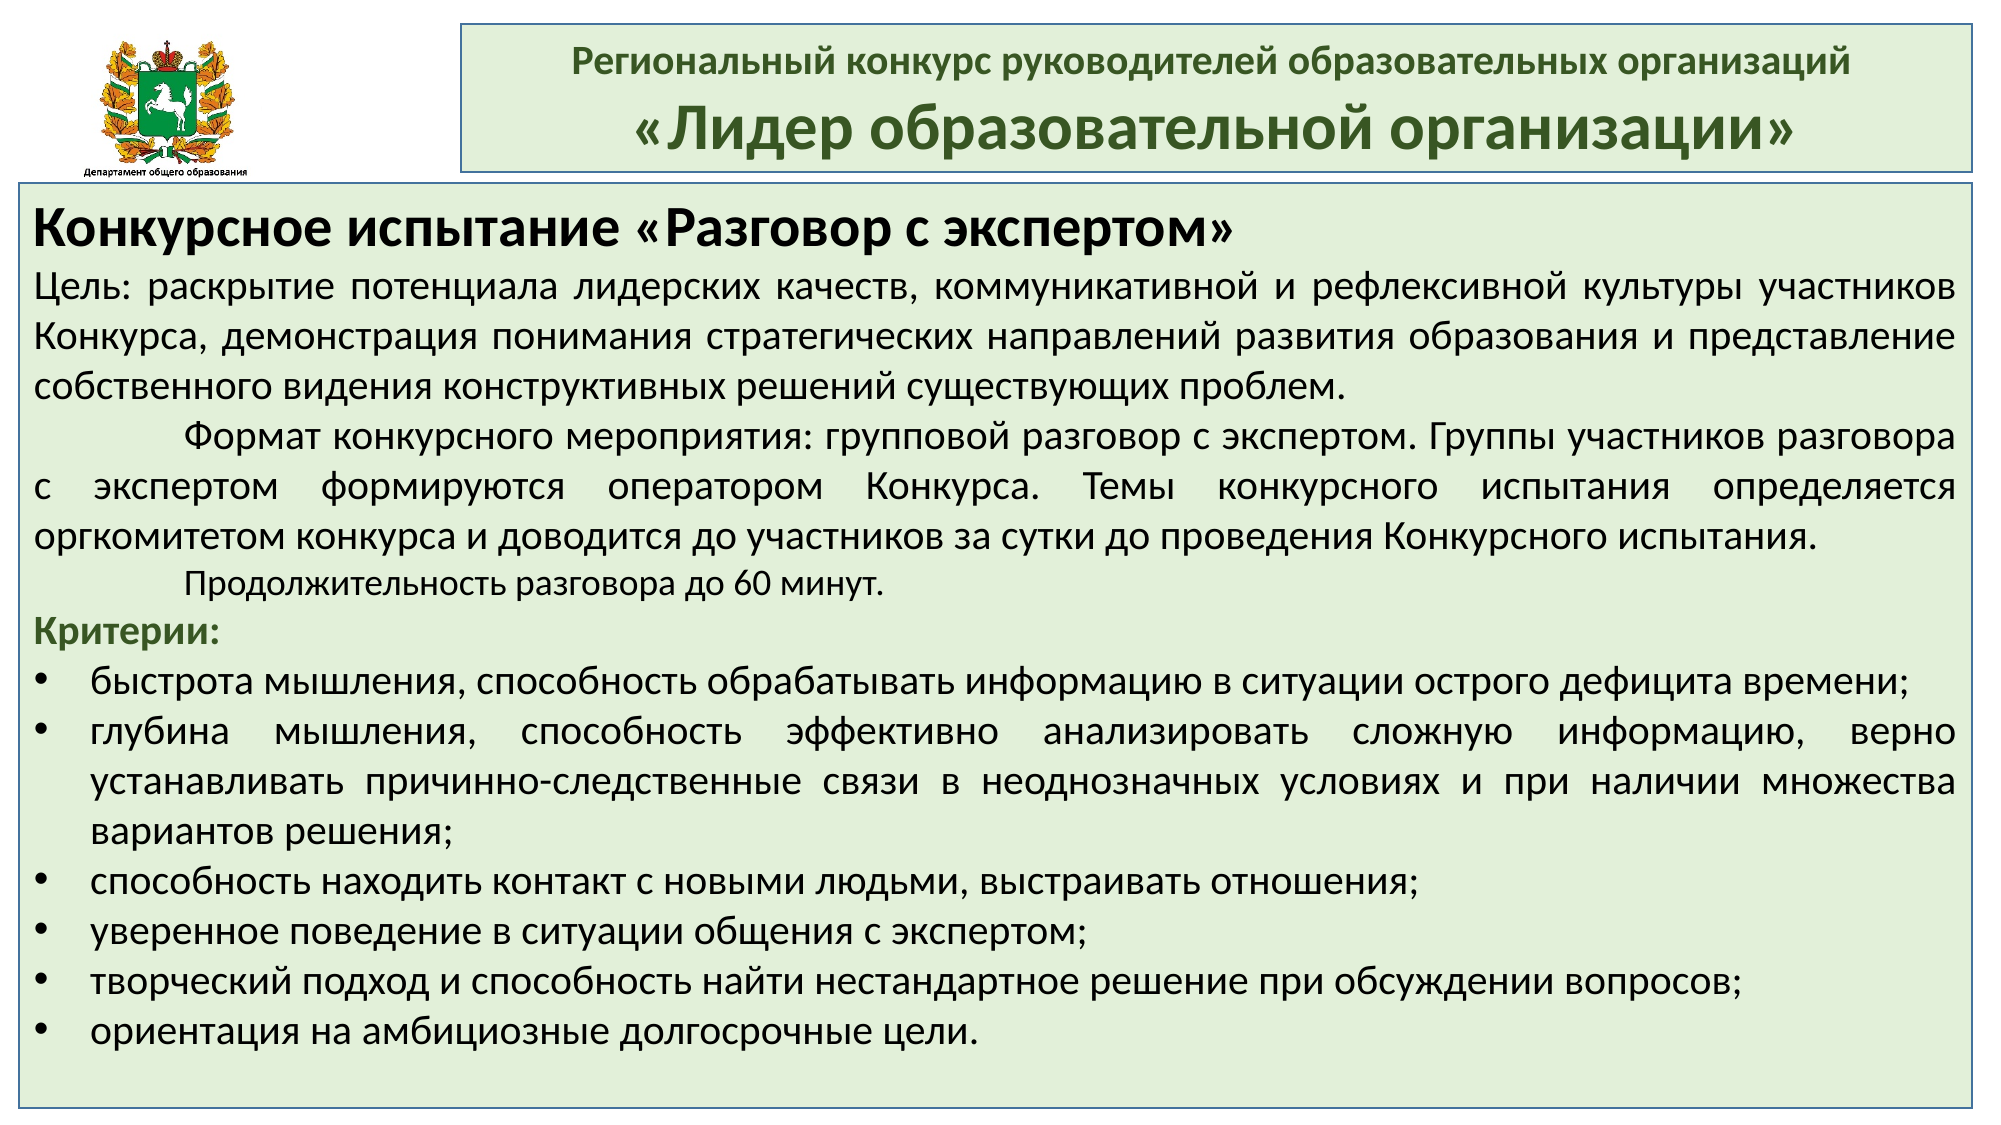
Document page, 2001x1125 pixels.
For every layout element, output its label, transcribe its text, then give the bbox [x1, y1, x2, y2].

text_box Региональный конкурс руководителей образовательных организаций «Лидер образовательной организации» [460, 23, 1973, 173]
text_box Конкурсное испытание «Разговор с экспертом» Цель: раскрытие потенциала лидерских качеств, коммуникативной и рефлексивной культуры участников Конкурса, демонстрация понимания стратегических направлений развития образования и представление собственного видения конструктивных решений существующих проблем. Формат конкурсного мероприятия: групповой разговор с экспертом. Группы участников разговора с экспертом формируются оператором Конкурса. Темы конкурсного испытания определяется оргкомитетом конкурса и доводится до участников за сутки до проведения Конкурсного испытания. Продолжительность разговора до 60 минут. Критерии: быстрота мышления, способность обрабатывать информацию в ситуации острого дефицита времени; глубина мышления, способность эффективно анализировать сложную информацию, верно устанавливать причинно-следственные связи в неоднозначных условиях и при наличии множества вариантов решения; способность находить контакт с новыми людьми, выстраивать отношения; уверенное поведение в ситуации общения с экспертом; творческий подход и способность найти нестандартное решение при обсуждении вопросов; ориентация на амбициозные долгосрочные цели. [18, 182, 1973, 1109]
picture [69, 23, 262, 200]
